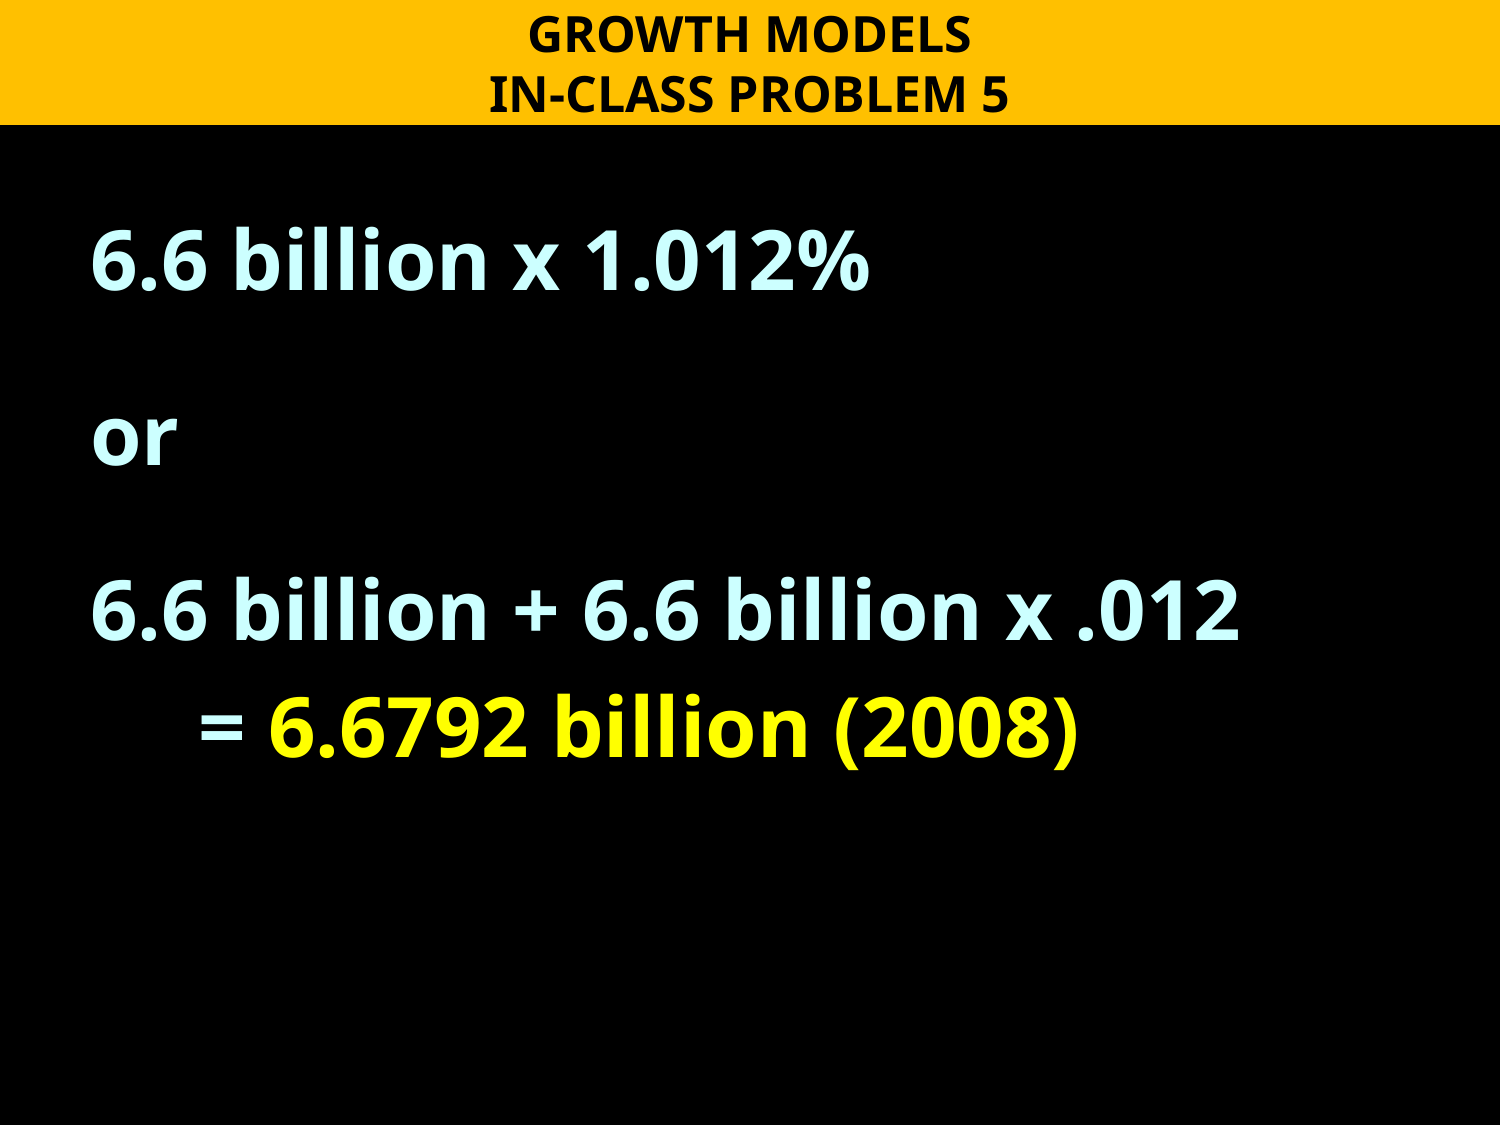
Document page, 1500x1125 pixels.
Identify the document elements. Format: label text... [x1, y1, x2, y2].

list 6.6 billion x 1.012% or 6.6 billion + 6.6 billion x .012 = 6.6792 billion (2008) [75, 200, 1425, 1125]
text_box GROWTH MODELS IN-CLASS PROBLEM 5 [0, 0, 1500, 125]
